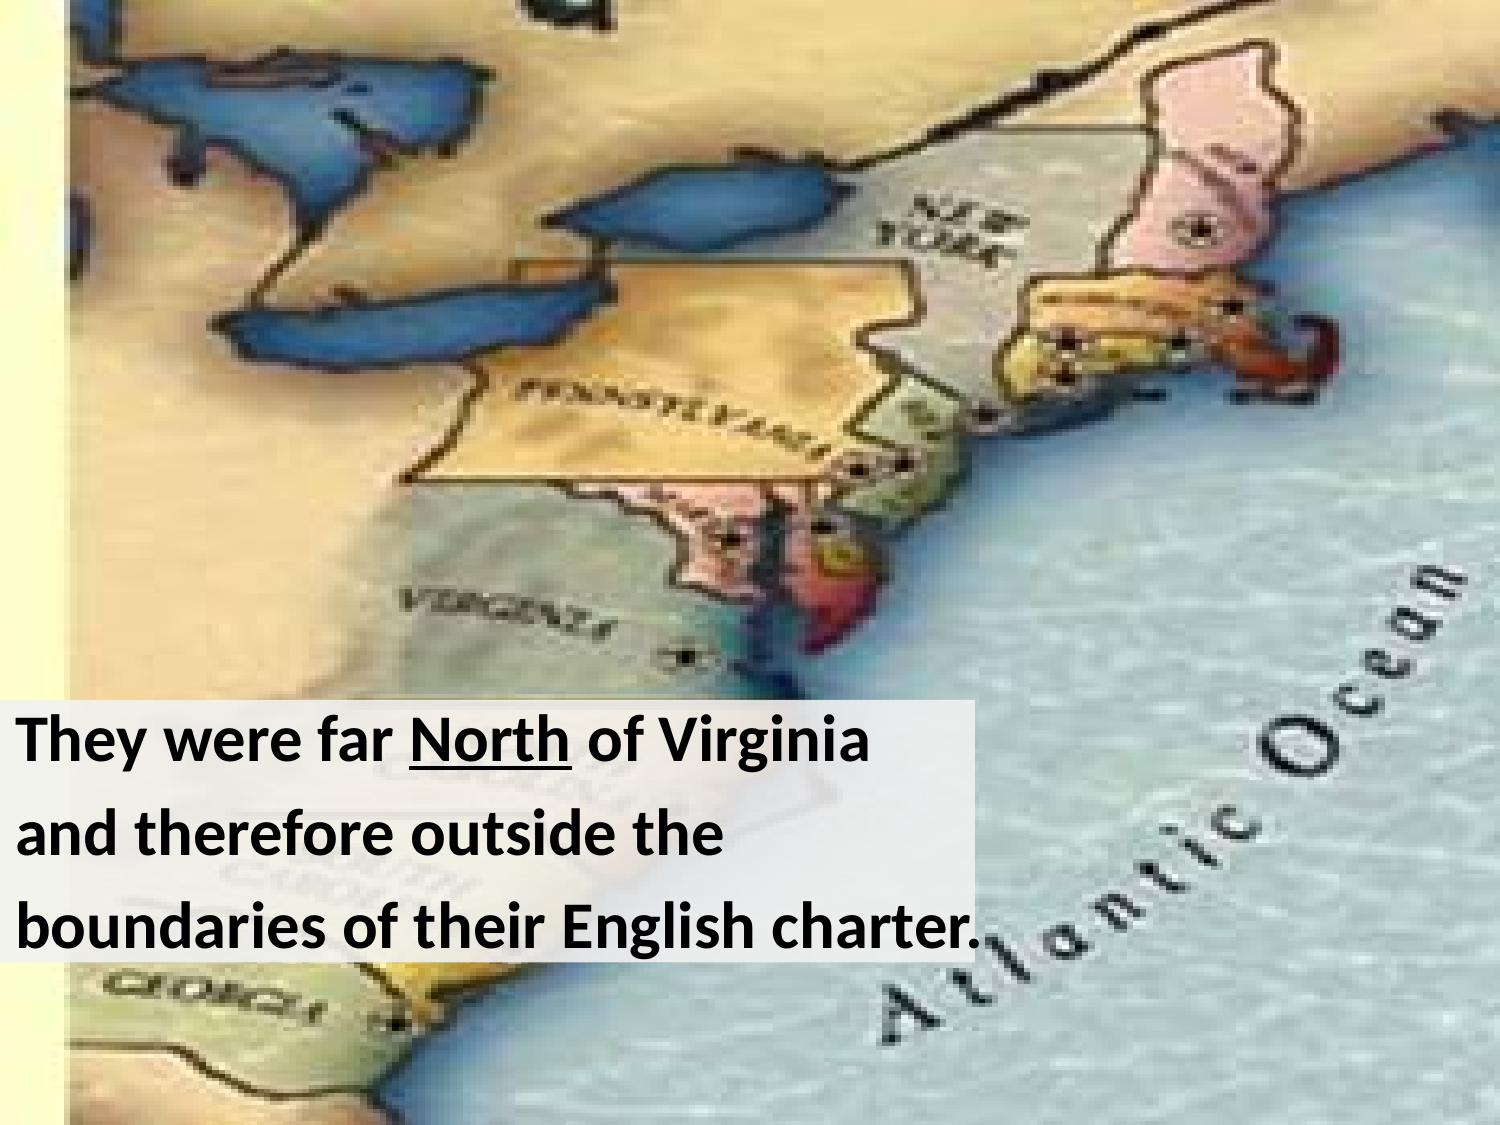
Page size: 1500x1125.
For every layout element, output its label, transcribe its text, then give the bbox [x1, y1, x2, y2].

picture [0, 0, 1500, 1125]
list They were far North of Virginia and therefore outside the boundaries of their English charter. [0, 687, 1350, 1125]
